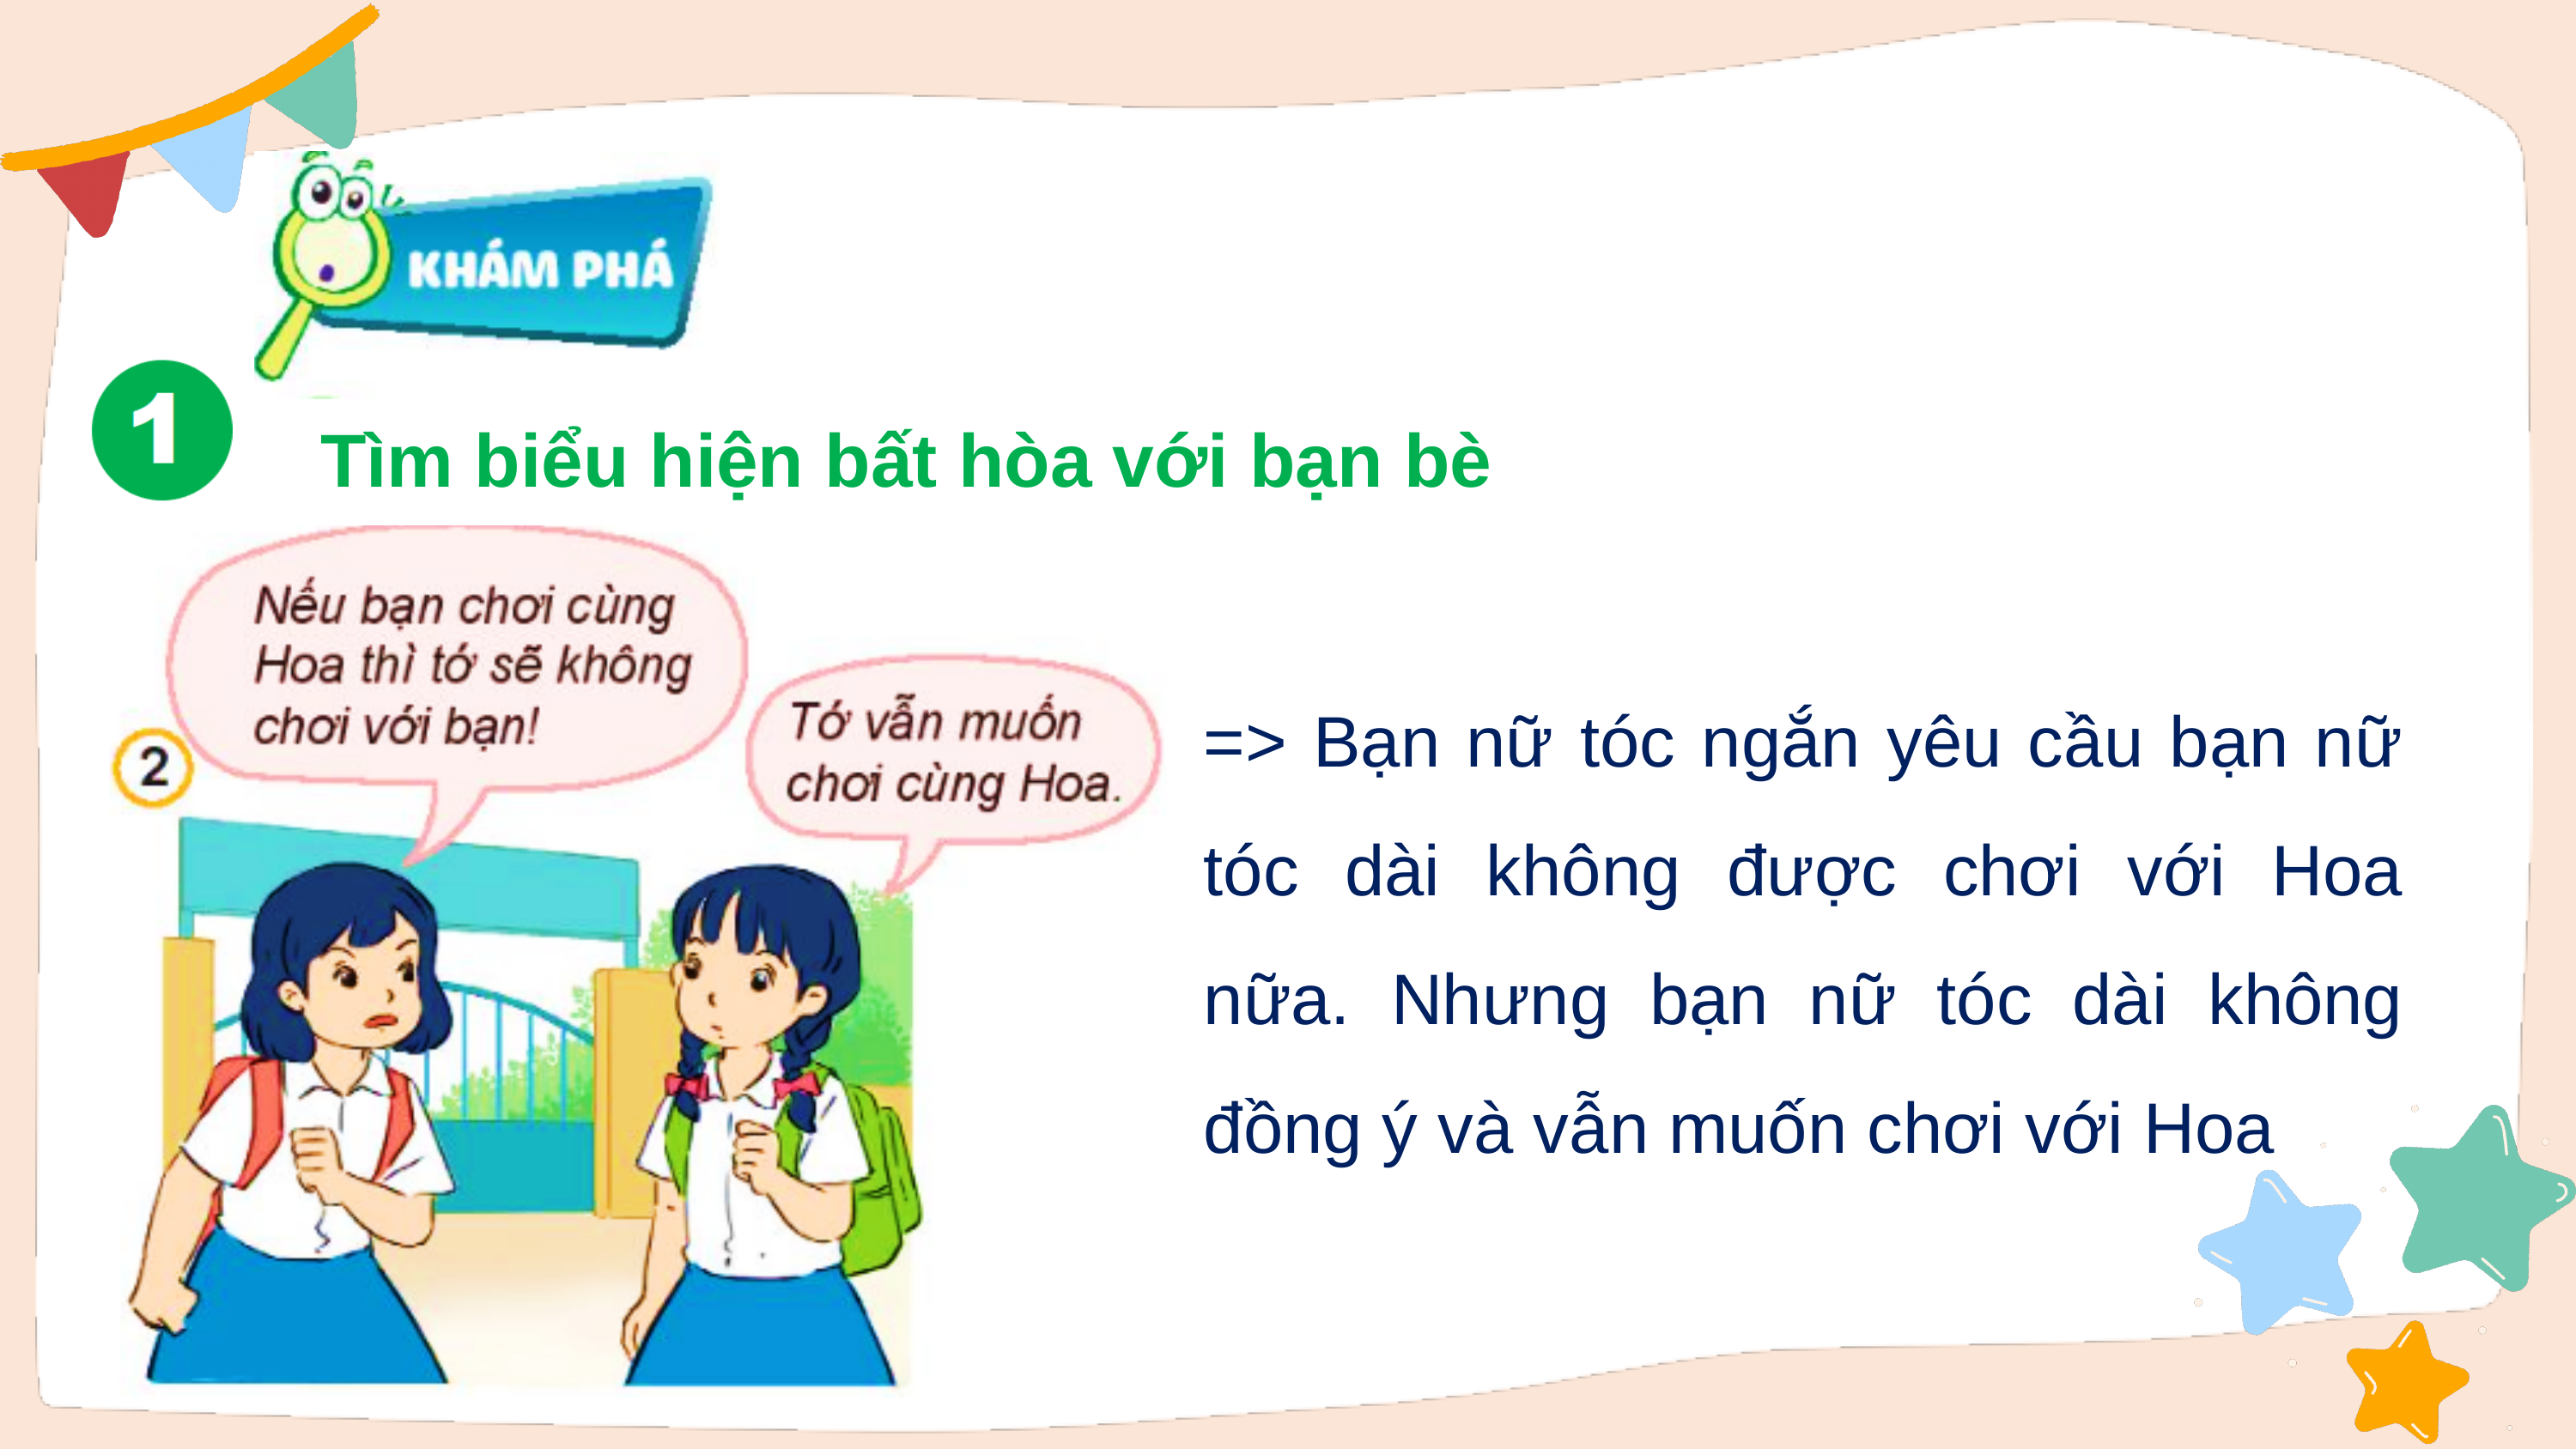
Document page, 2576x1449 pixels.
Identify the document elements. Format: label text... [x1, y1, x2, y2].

text_box => Bạn nữ tóc ngắn yêu cầu bạn nữ tóc dài không được chơi với Hoa nữa. Nhưng bạn nữ tóc dài không đồng ý và vẫn muốn chơi với Hoa [1191, 646, 2416, 1174]
text_box Tìm biểu hiện bất hòa với bạn bè [179, 315, 1835, 509]
picture [0, 3, 2576, 1449]
